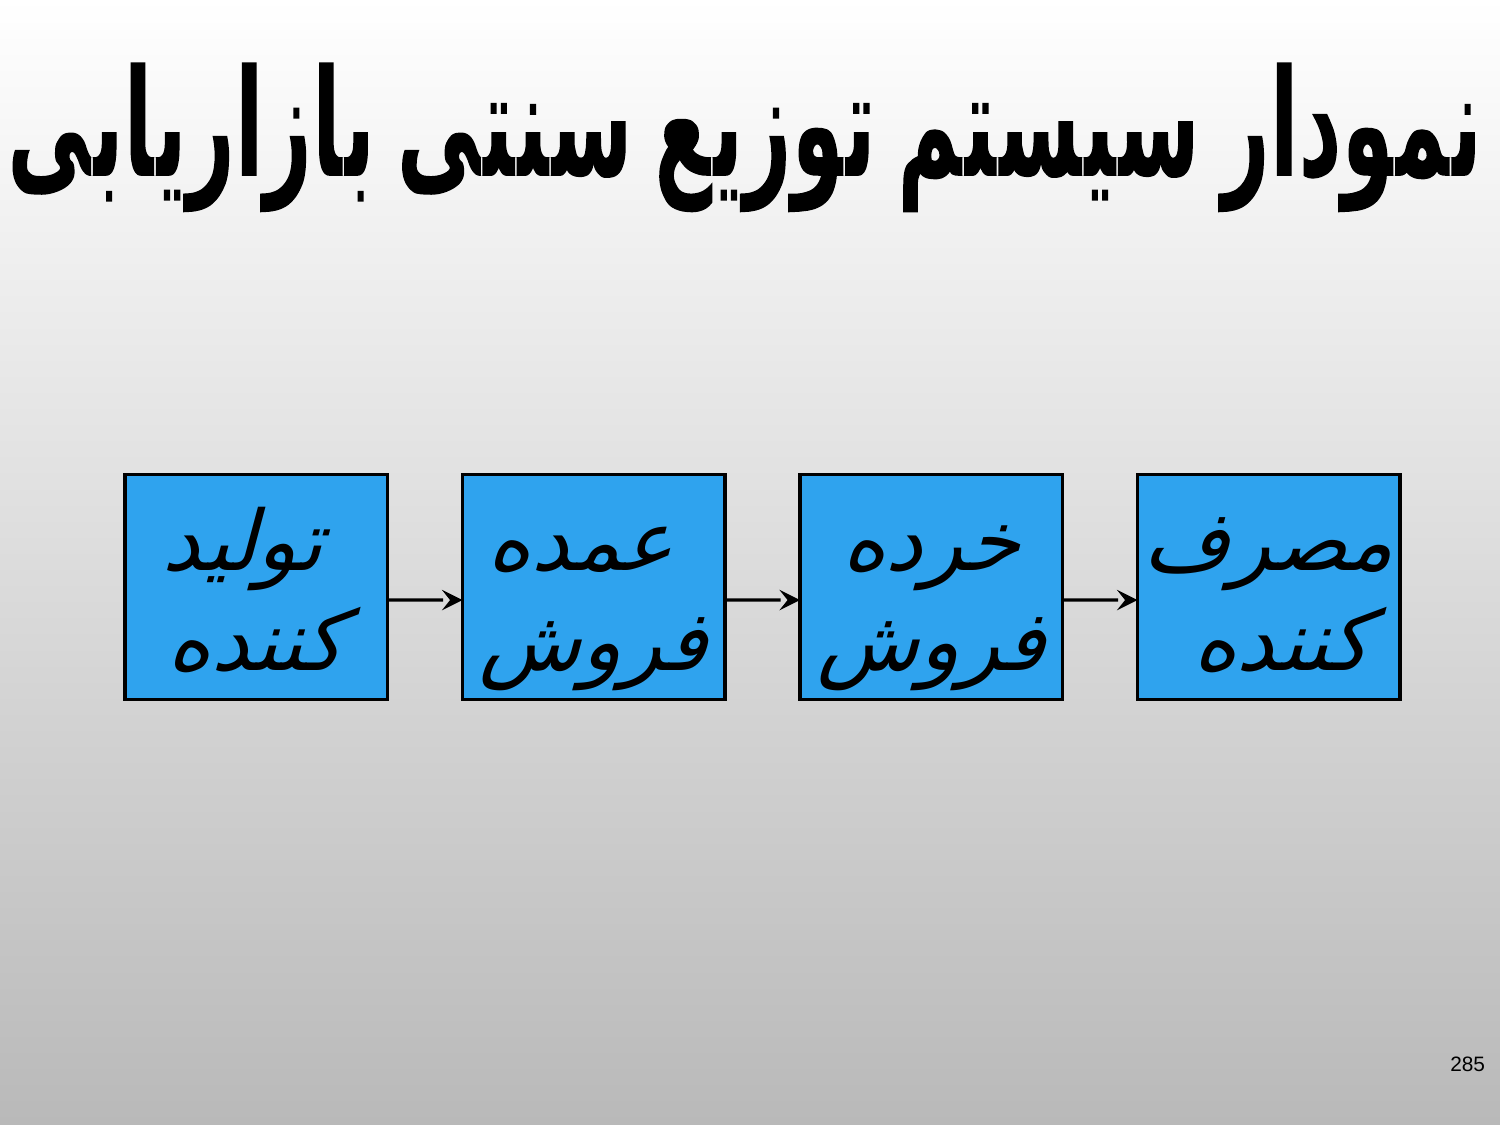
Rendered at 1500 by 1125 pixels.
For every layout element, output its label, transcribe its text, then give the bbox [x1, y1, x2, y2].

text_box [1116, 589, 1138, 611]
text_box [441, 589, 463, 611]
text_box خرده فروش [800, 474, 1063, 700]
text_box مصرف کننده [1137, 474, 1400, 700]
text_box تولید کننده [125, 474, 388, 700]
slide_number 285 [1149, 1024, 1500, 1103]
text_box عمده فروش [462, 474, 725, 700]
text_box [779, 589, 800, 611]
